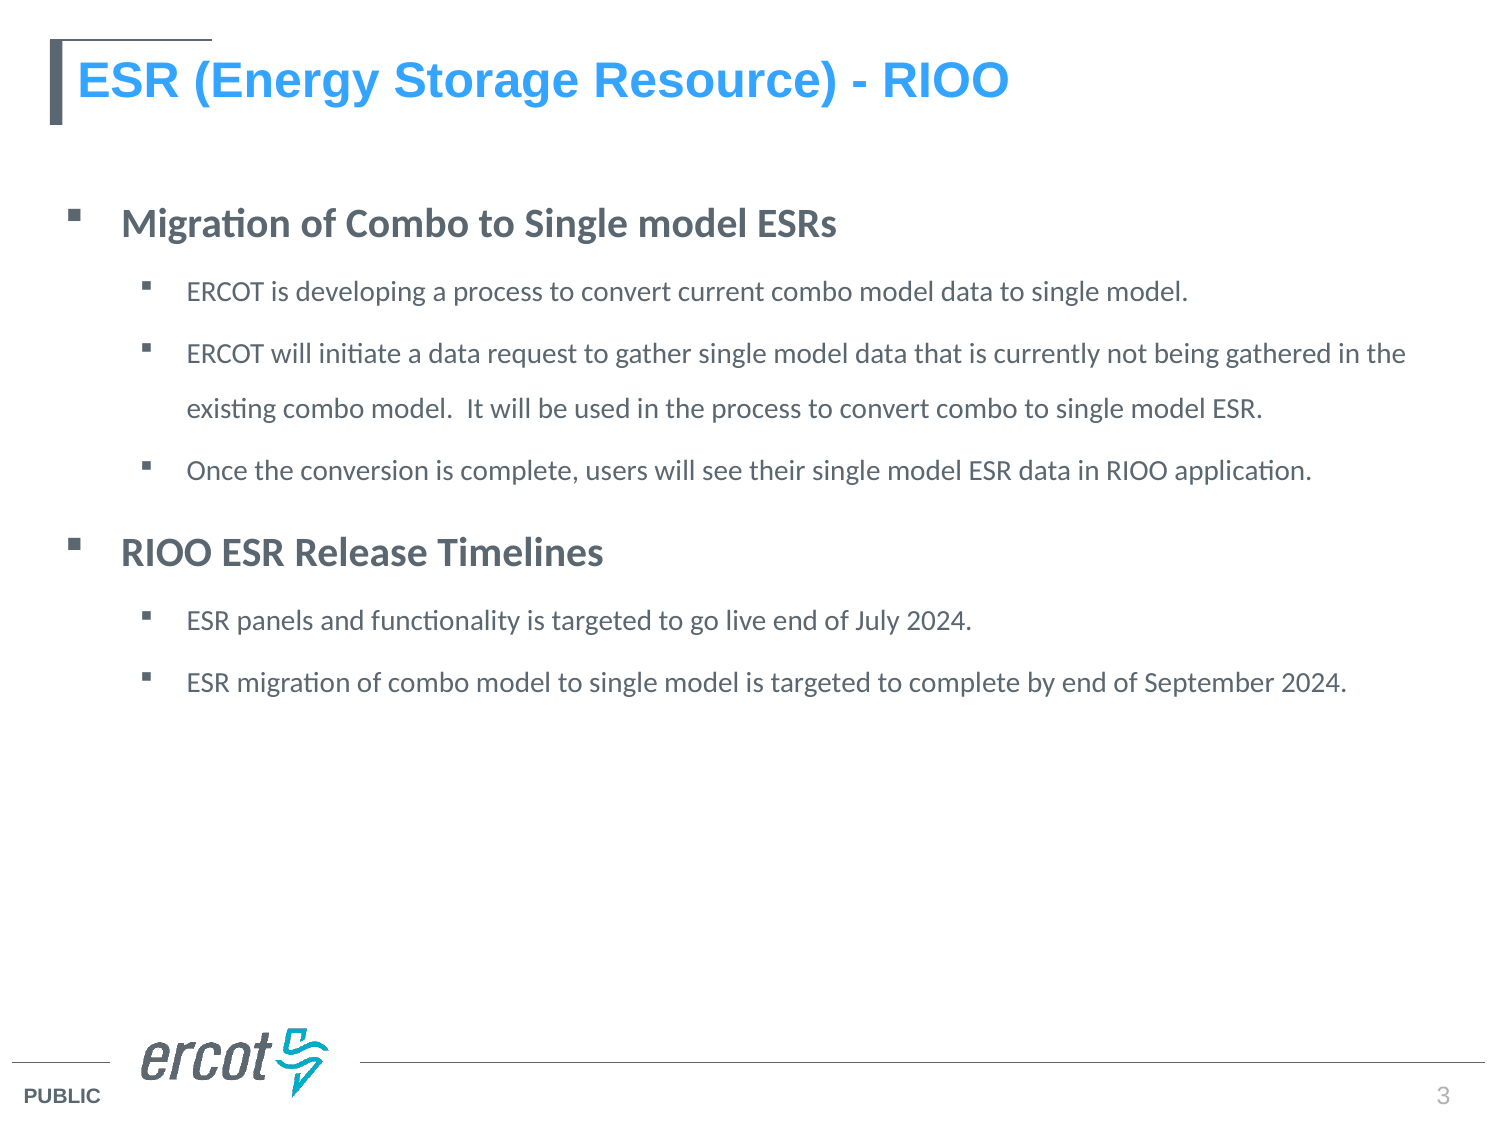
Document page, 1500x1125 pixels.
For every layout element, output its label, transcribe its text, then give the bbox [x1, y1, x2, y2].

list Migration of Combo to Single model ESRs ERCOT is developing a process to convert current combo model data to single model. ERCOT will initiate a data request to gather single model data that is currently not being gathered in the existing combo model. It will be used in the process to convert combo to single model ESR. Once the conversion is complete, users will see their single model ESR data in RIOO application. RIOO ESR Release Timelines ESR panels and functionality is targeted to go live end of July 2024. ESR migration of combo model to single model is targeted to complete by end of September 2024. [50, 157, 1450, 999]
title ESR (Energy Storage Resource) - RIOO [62, 39, 1450, 125]
picture [137, 1024, 332, 1100]
slide_number 3 [1400, 1076, 1488, 1113]
